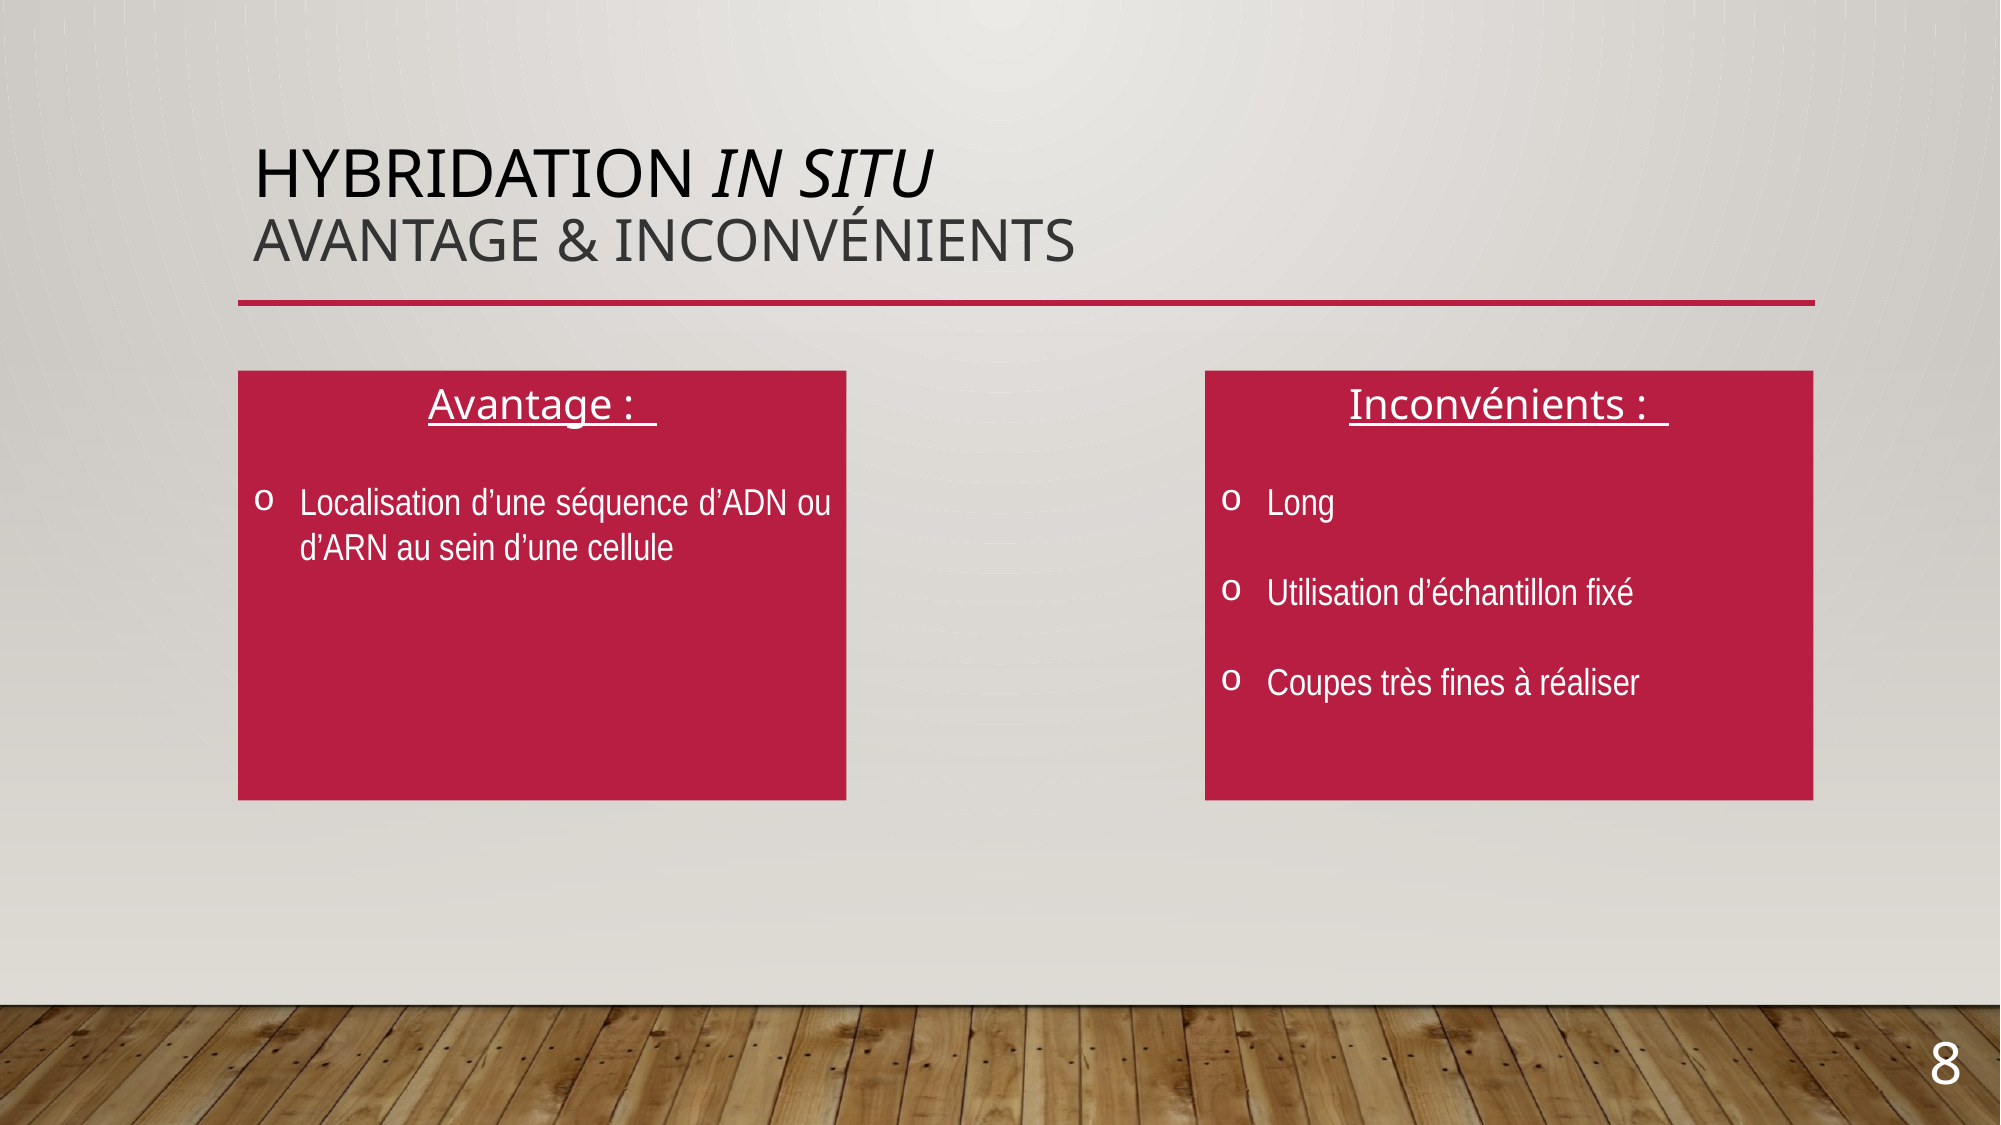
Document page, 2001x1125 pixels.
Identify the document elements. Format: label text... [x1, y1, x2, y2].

picture [0, 1005, 2000, 1125]
slide_number 8 [1844, 1018, 1978, 1102]
title Hybridation in situ Avantage & inconvénients [238, 131, 1814, 305]
text_box Avantage : Localisation d’une séquence d’ADN ou d’ARN au sein d’une cellule [238, 370, 847, 801]
text_box Inconvénients : Long Utilisation d’échantillon fixé Coupes très fines à réaliser [1205, 370, 1814, 801]
